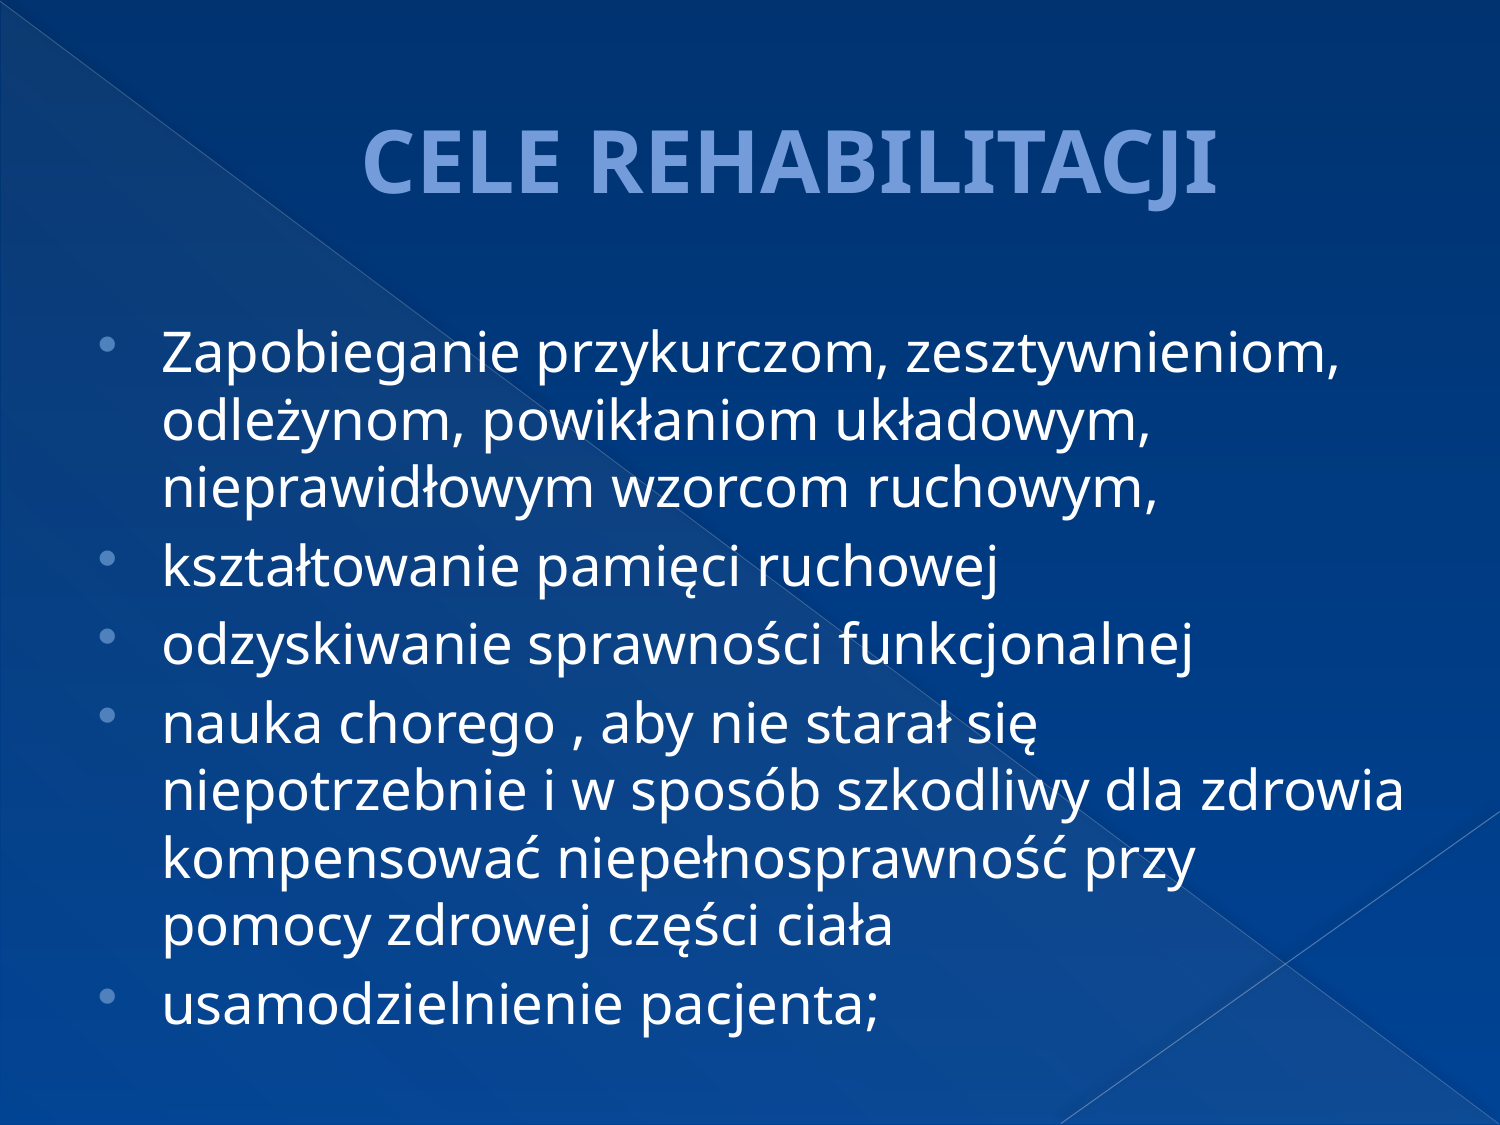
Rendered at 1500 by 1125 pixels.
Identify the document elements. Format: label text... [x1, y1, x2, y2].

title CELE REHABILITACJI [75, 43, 1425, 274]
list Zapobieganie przykurczom, zesztywnieniom, odleżynom, powikłaniom układowym, nieprawidłowym wzorcom ruchowym, kształtowanie pamięci ruchowej odzyskiwanie sprawności funkcjonalnej nauka chorego , aby nie starał się niepotrzebnie i w sposób szkodliwy dla zdrowia kompensować niepełnosprawność przy pomocy zdrowej części ciała usamodzielnienie pacjenta; [75, 308, 1425, 1059]
